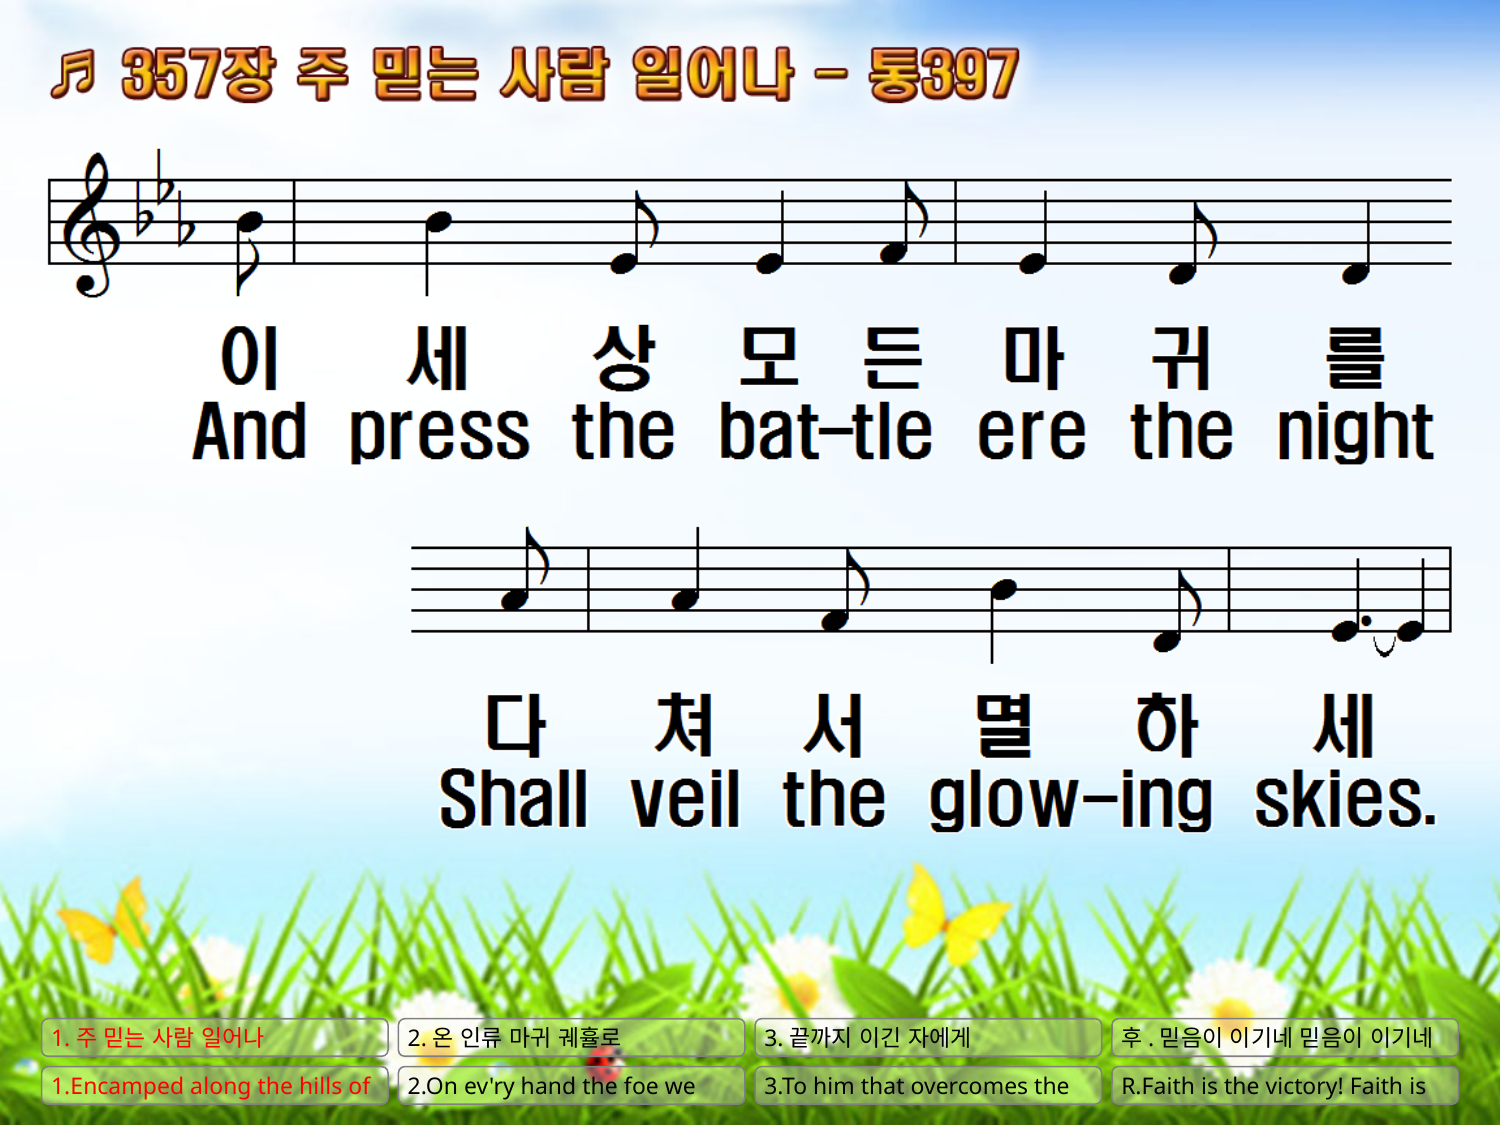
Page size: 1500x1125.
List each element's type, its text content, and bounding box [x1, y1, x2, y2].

text_box R.Faith is the victory! Faith is [1111, 1066, 1459, 1105]
picture [0, 0, 1500, 1125]
text_box 3.To him that overcomes the [755, 1066, 1102, 1105]
text_box 1.주 믿는 사람 일어나 [41, 1018, 389, 1057]
text_box 2.온 인류 마귀 궤휼로 [398, 1018, 745, 1057]
text_box 1.Encamped along the hills of [41, 1066, 389, 1105]
text_box 후.믿음이 이기네 믿음이 이기네 [1111, 1018, 1459, 1057]
text_box 2.On ev'ry hand the foe we [398, 1066, 745, 1105]
text_box 3.끝까지 이긴 자에게 [755, 1018, 1102, 1057]
